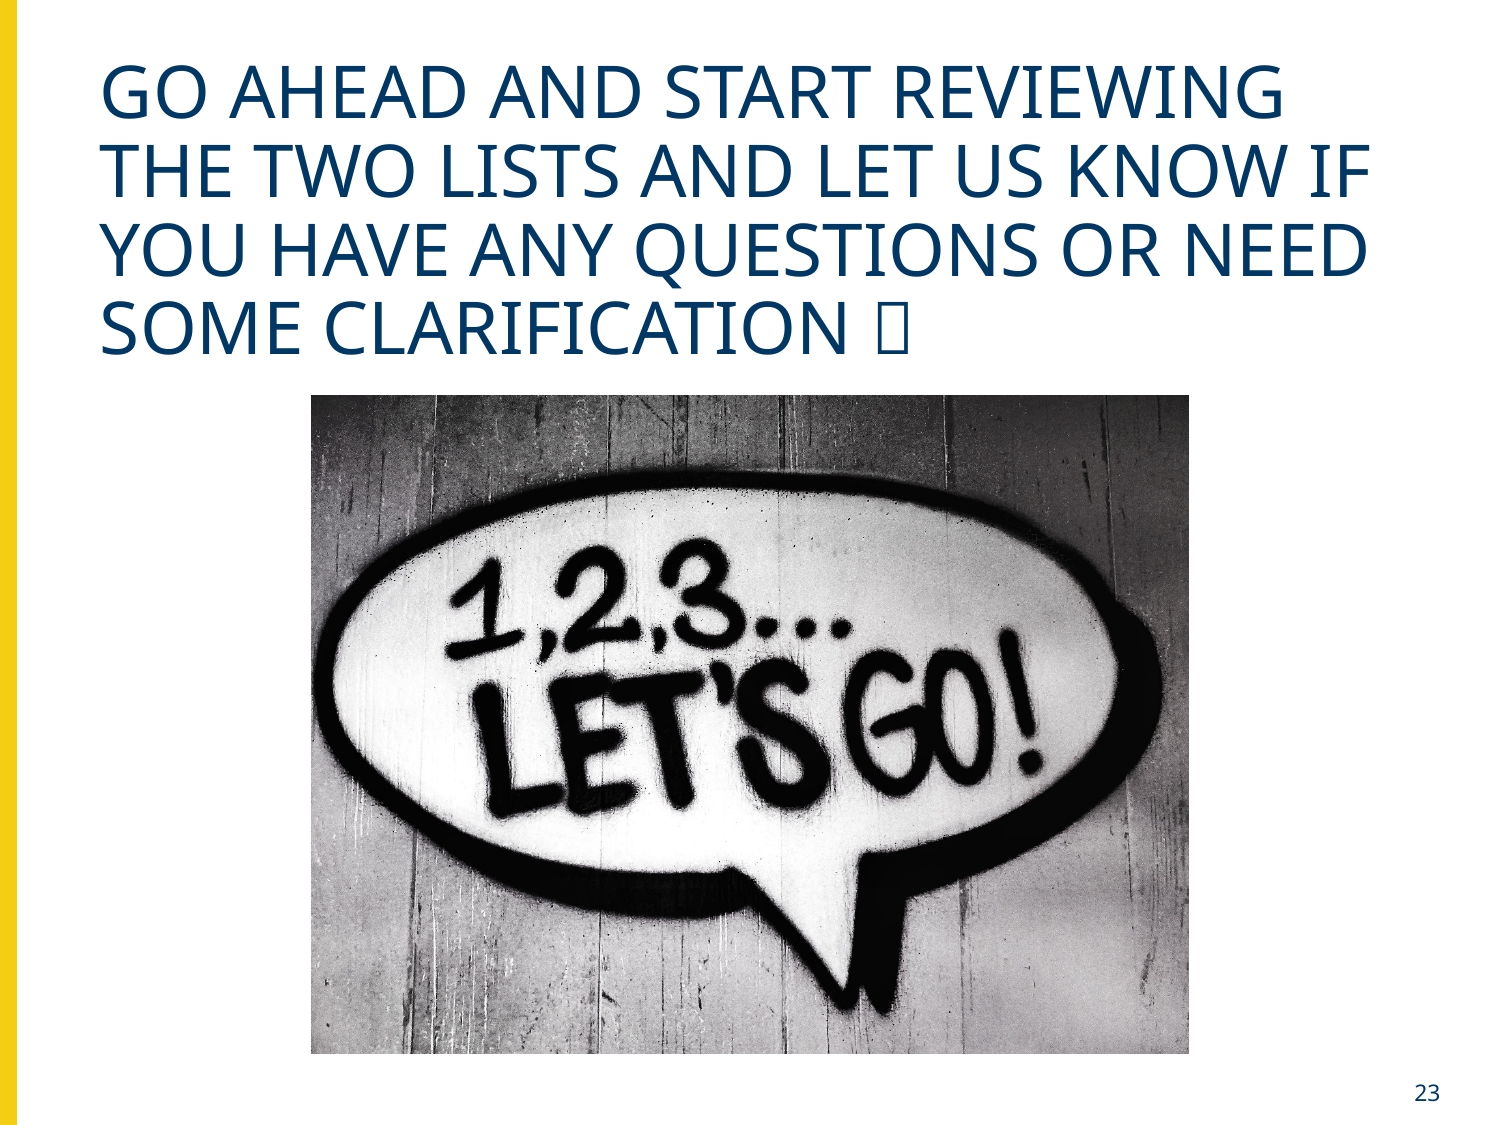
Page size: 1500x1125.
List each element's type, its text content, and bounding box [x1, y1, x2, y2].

picture [311, 395, 1189, 1054]
slide_number 23 [1380, 1071, 1456, 1103]
title Go ahead and start reviewing the two lists and let us know if you have any questions or need some clarification  [85, 48, 1448, 178]
